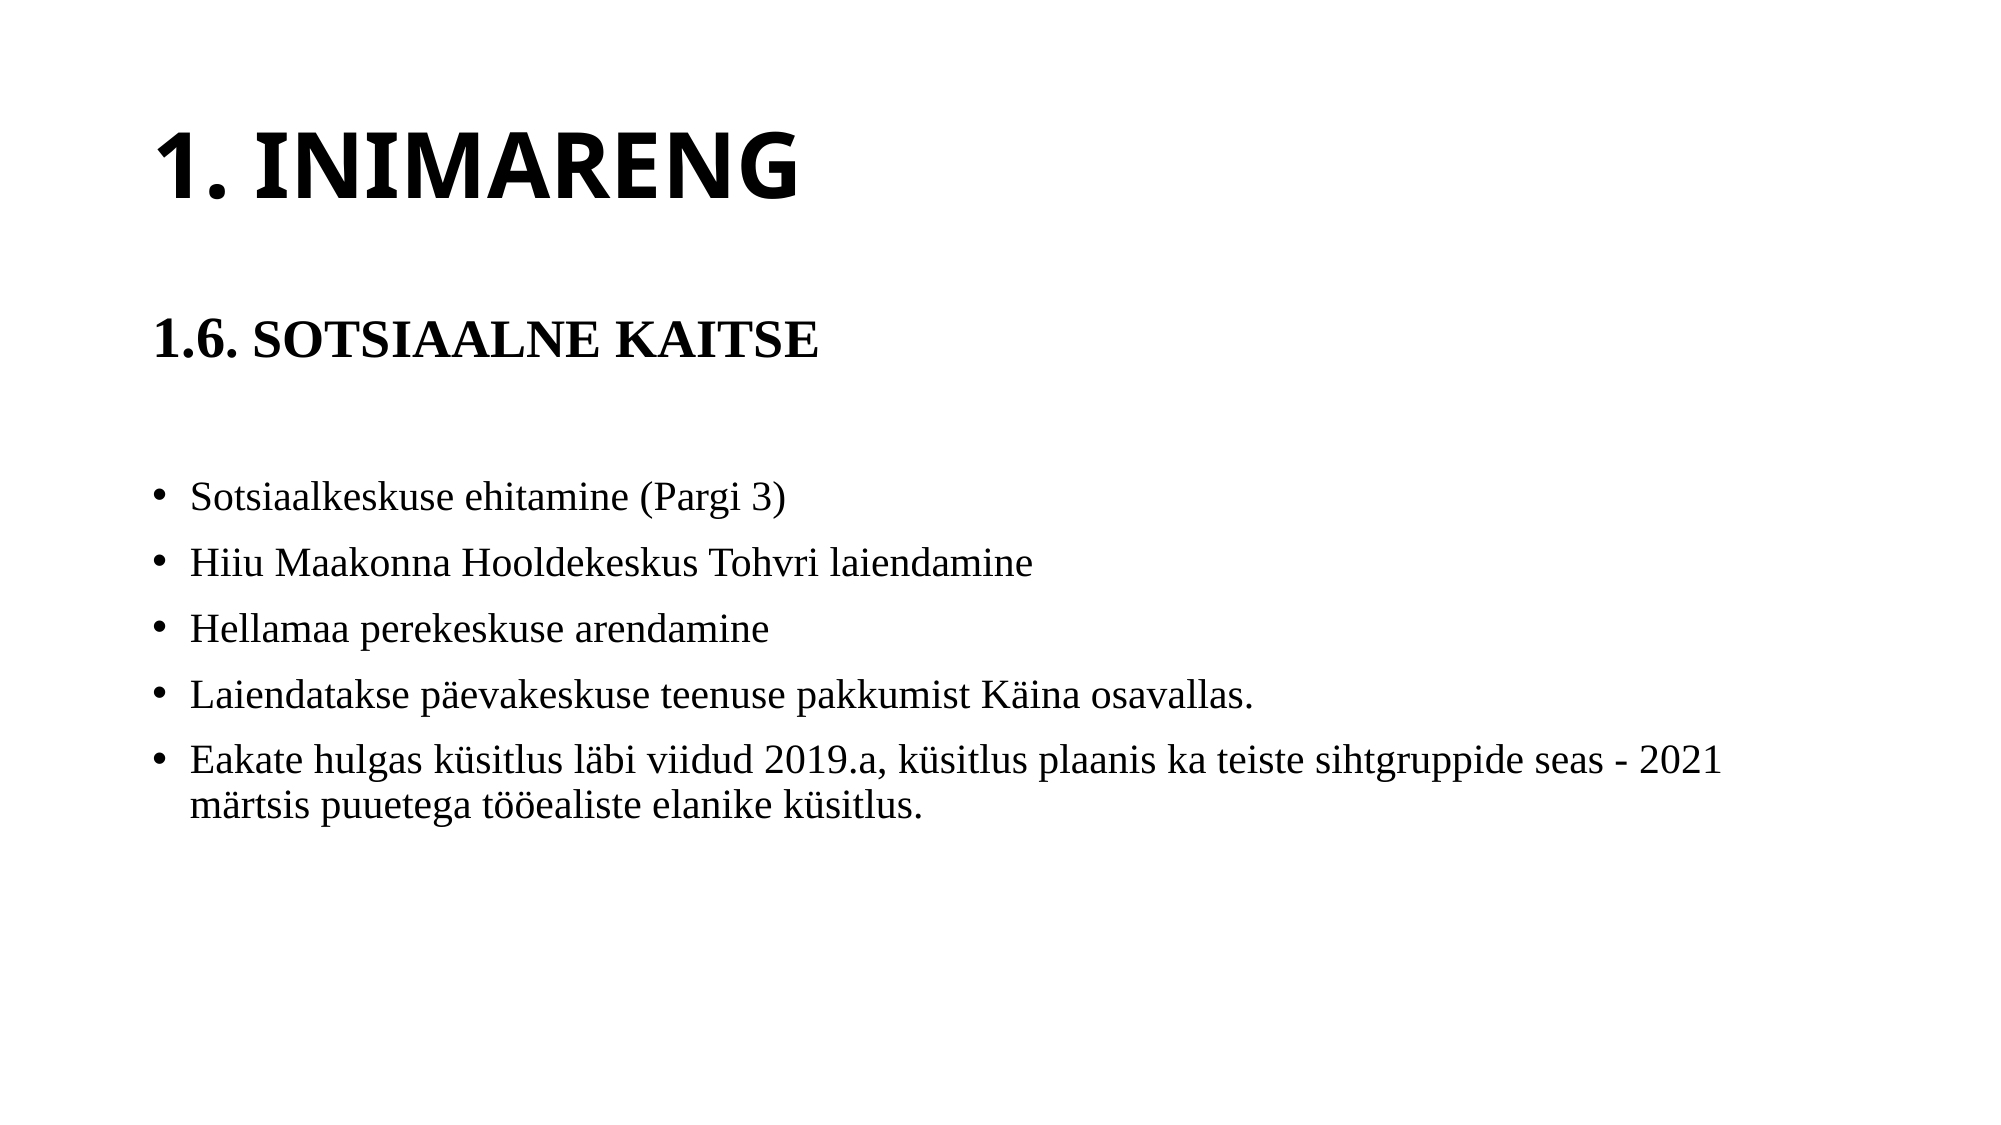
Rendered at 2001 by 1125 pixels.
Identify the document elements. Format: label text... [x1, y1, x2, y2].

title 1. INIMARENG [137, 59, 1863, 278]
list 1.6. SOTSIAALNE KAITSE Sotsiaalkeskuse ehitamine (Pargi 3) Hiiu Maakonna Hooldekeskus Tohvri laiendamine Hellamaa perekeskuse arendamine Laiendatakse päevakeskuse teenuse pakkumist Käina osavallas. Eakate hulgas küsitlus läbi viidud 2019.a, küsitlus plaanis ka teiste sihtgruppide seas - 2021 märtsis puuetega tööealiste elanike küsitlus. [137, 299, 1863, 1014]
